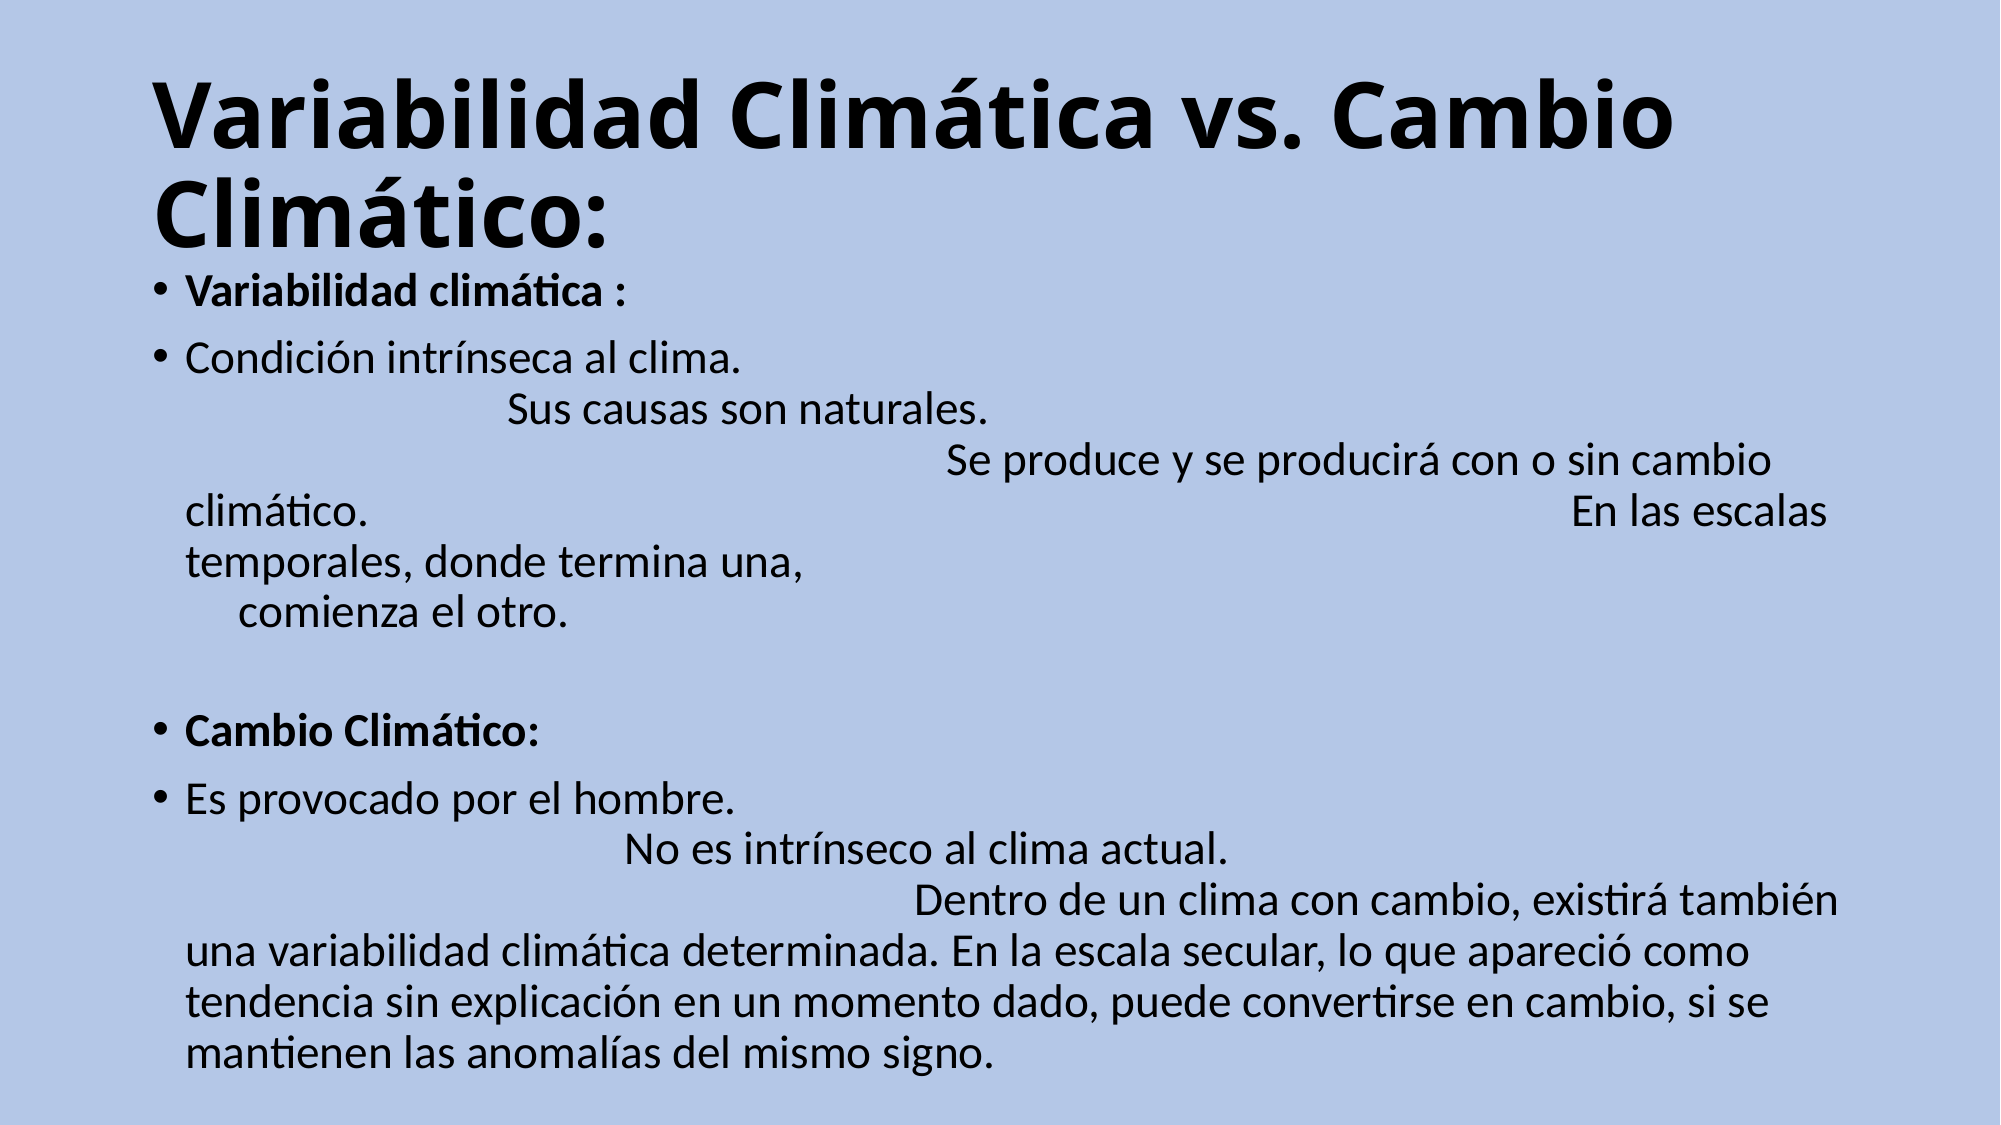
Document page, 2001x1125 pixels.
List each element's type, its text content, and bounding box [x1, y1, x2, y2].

list Variabilidad climática : Condición intrínseca al clima. Sus causas son naturales. Se produce y se producirá con o sin cambio climático. En las escalas temporales, donde termina una, comienza el otro. Cambio Climático: Es provocado por el hombre. No es intrínseco al clima actual. Dentro de un clima con cambio, existirá también una variabilidad climática determinada. En la escala secular, lo que apareció como tendencia sin explicación en un momento dado, puede convertirse en cambio, si se mantienen las anomalías del mismo signo. [137, 257, 1863, 1087]
title Variabilidad Climática vs. Cambio Climático: [137, 59, 1863, 257]
